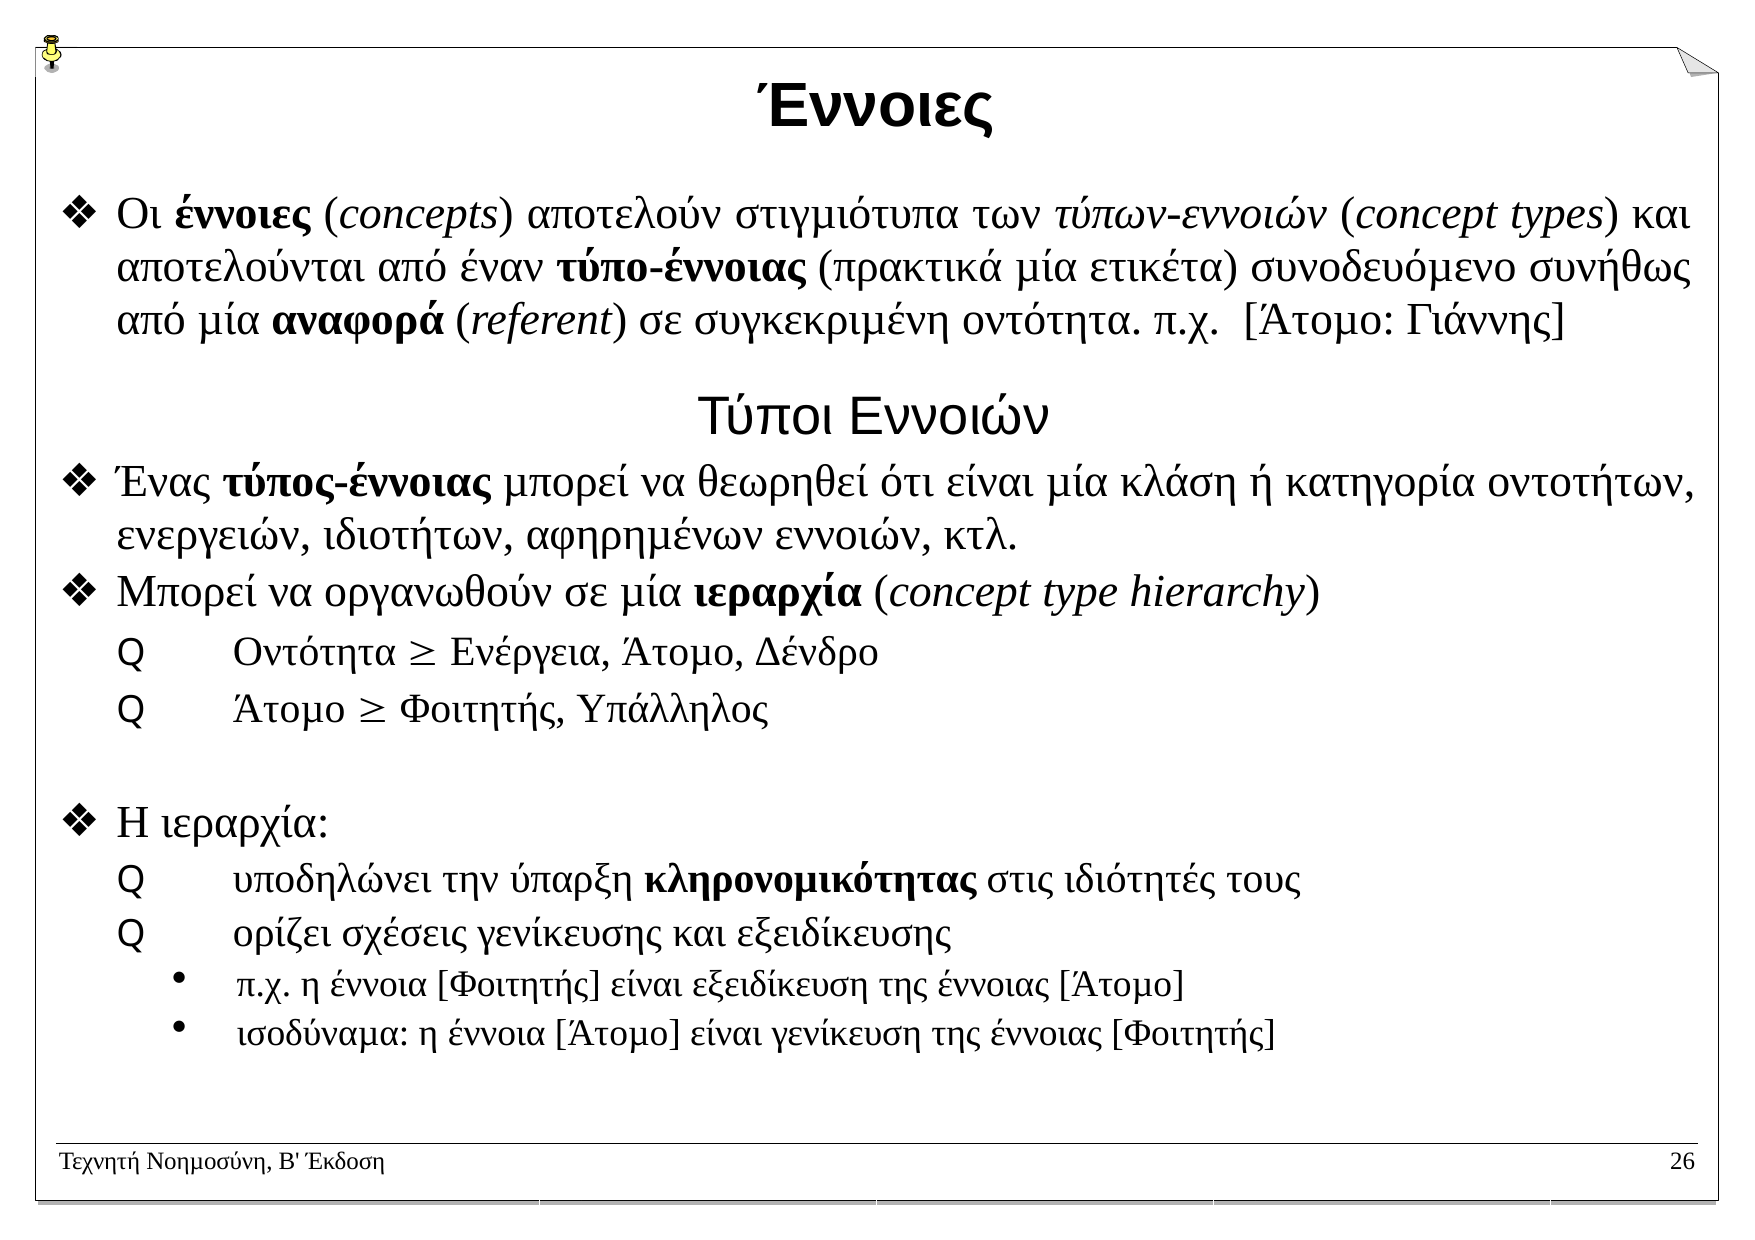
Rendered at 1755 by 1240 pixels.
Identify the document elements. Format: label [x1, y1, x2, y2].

footer [56, 1146, 393, 1240]
title [56, 64, 1698, 272]
text_box [35, 35, 1719, 1201]
slide_number [1665, 1146, 1699, 1240]
text_box [56, 185, 1696, 1054]
